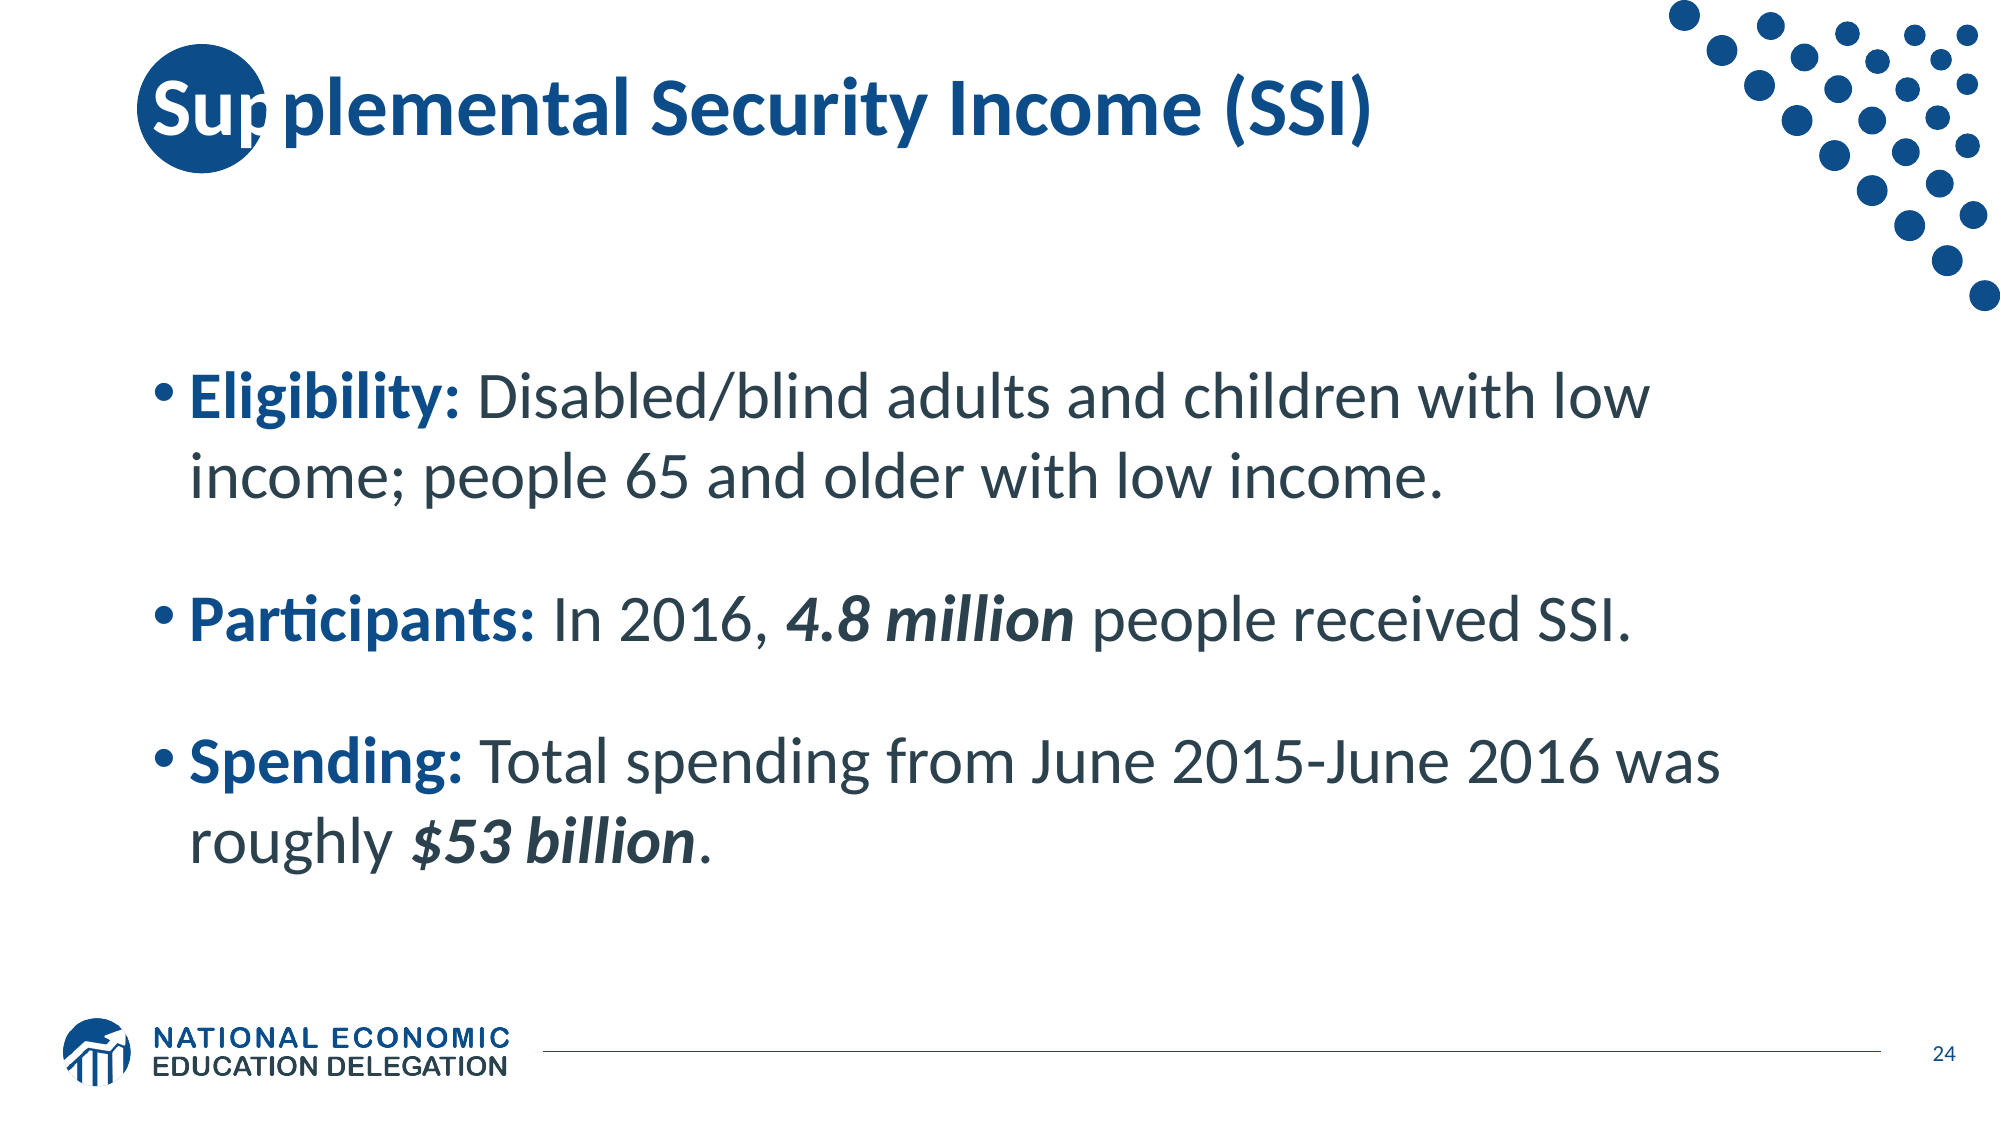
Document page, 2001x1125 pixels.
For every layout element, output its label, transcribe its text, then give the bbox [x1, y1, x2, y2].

title Supplemental Security Income (SSI) [137, 0, 1863, 218]
slide_number 24 [1521, 1022, 1972, 1082]
picture [55, 1013, 520, 1091]
list Eligibility: Disabled/blind adults and children with low income; people 65 and older with low income. Participants: In 2016, 4.8 million people received SSI. Spending: Total spending from June 2015-June 2016 was roughly $53 billion. [137, 257, 1863, 972]
